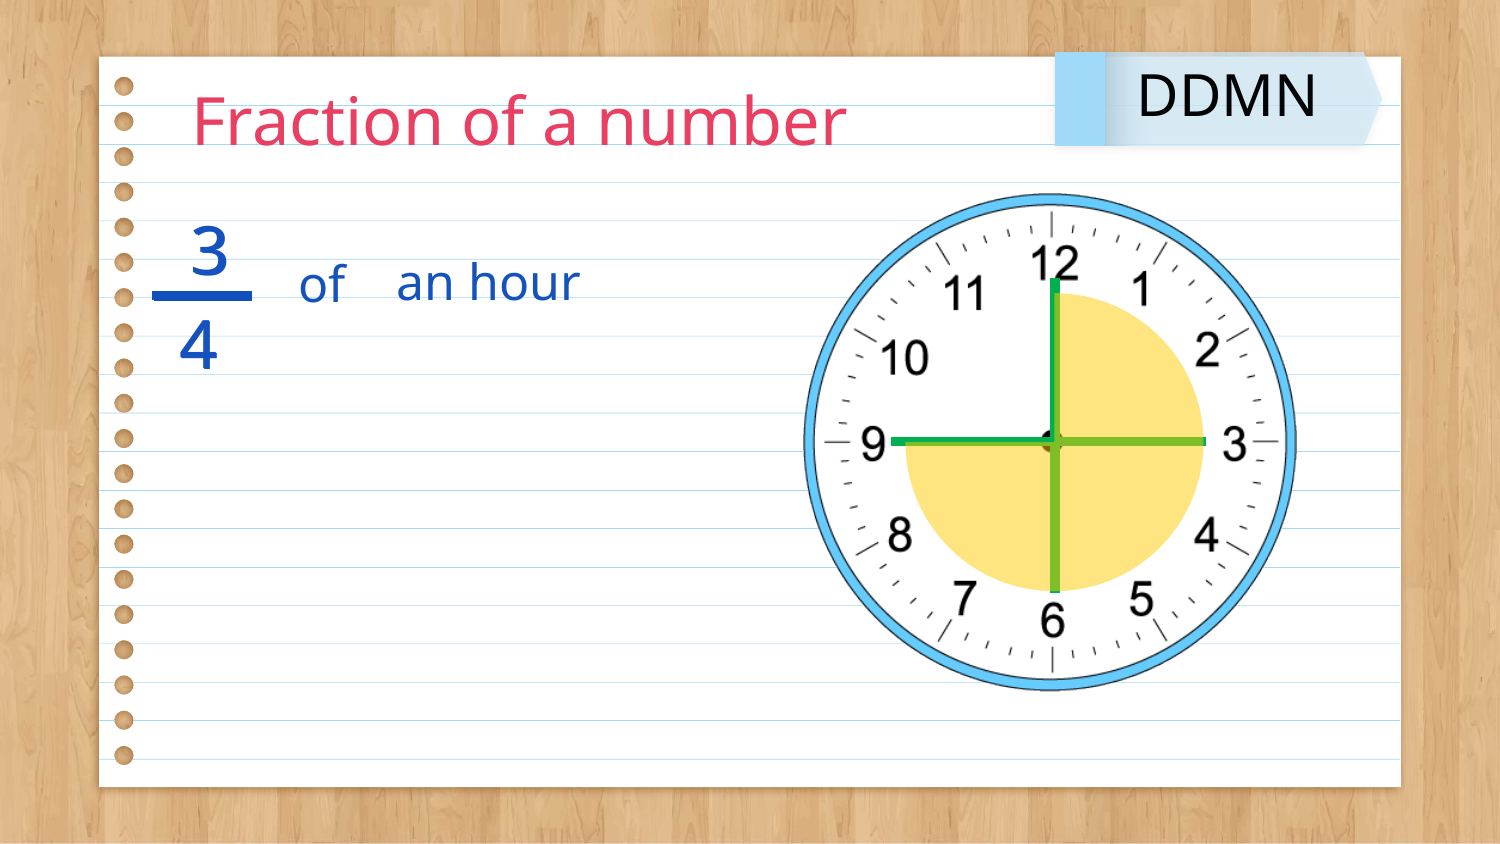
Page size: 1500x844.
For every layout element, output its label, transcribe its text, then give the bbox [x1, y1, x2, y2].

text_box an hour [381, 234, 798, 340]
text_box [1054, 50, 1383, 147]
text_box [152, 192, 251, 392]
text_box of [283, 237, 368, 342]
title Fraction of a number [175, 63, 1383, 168]
picture [0, 0, 1500, 844]
